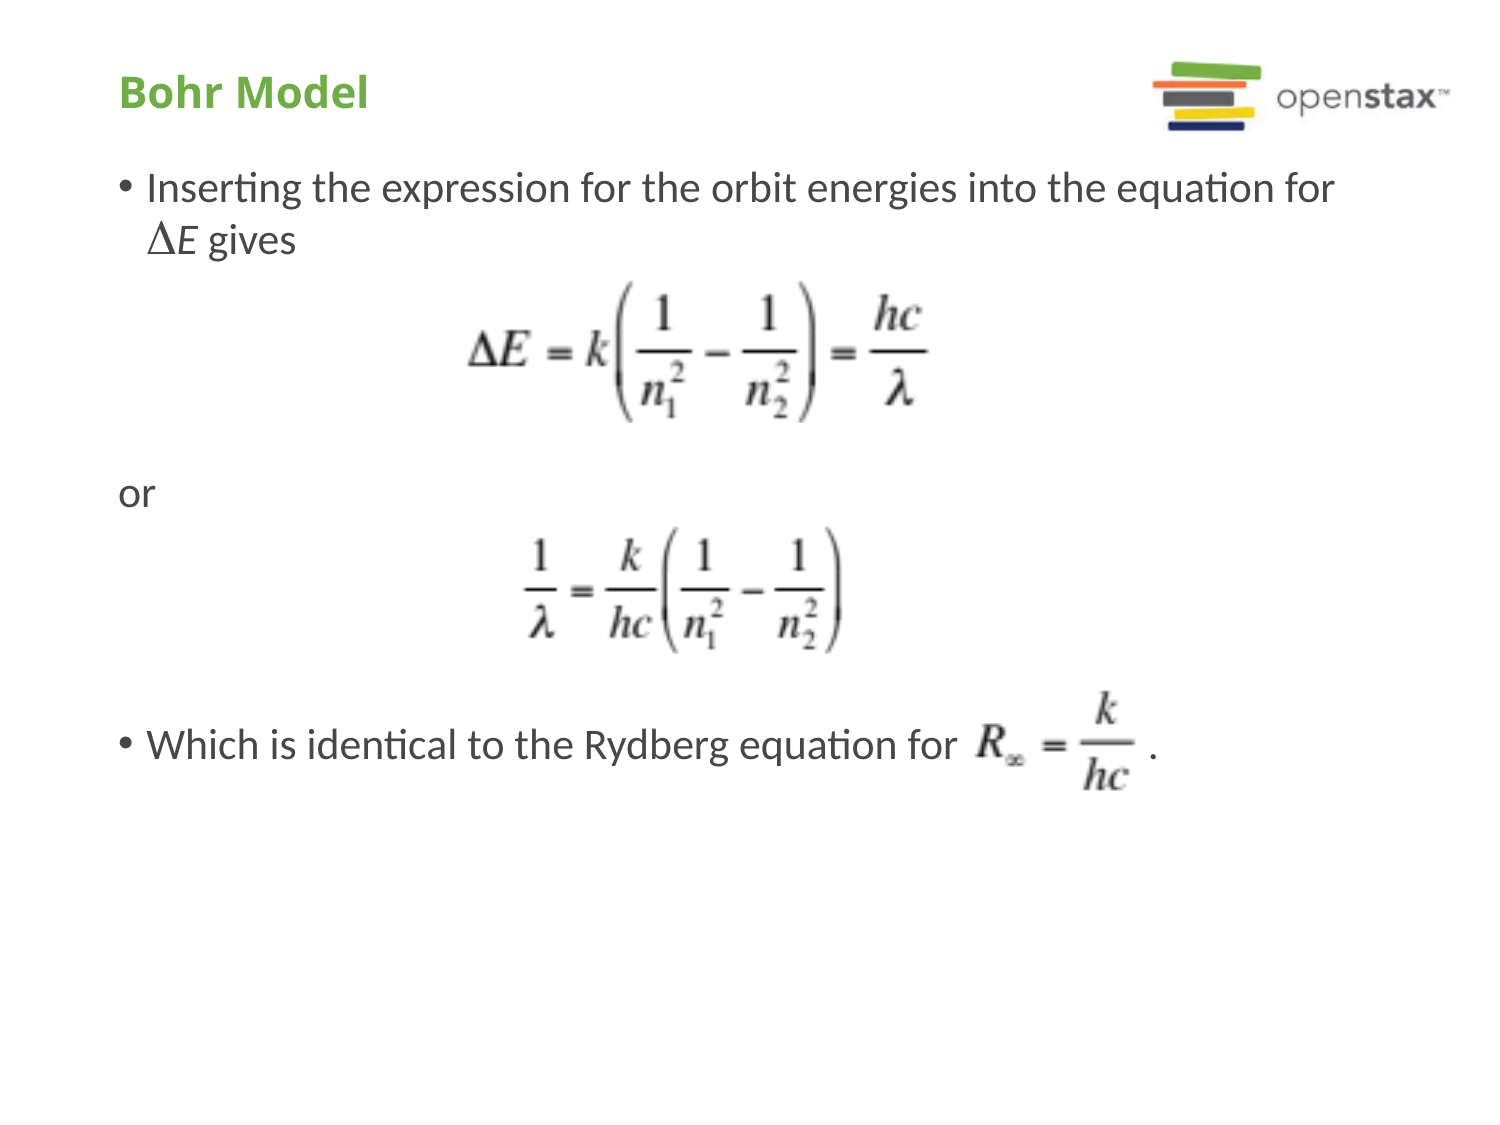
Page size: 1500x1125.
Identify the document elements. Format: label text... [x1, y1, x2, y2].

picture [1151, 59, 1452, 134]
list Inserting the expression for the orbit energies into the equation for DE gives or Which is identical to the Rydberg equation for . [103, 156, 1397, 914]
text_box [970, 686, 1136, 795]
title Bohr Model [103, 59, 1397, 130]
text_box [518, 522, 843, 654]
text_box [460, 276, 932, 423]
